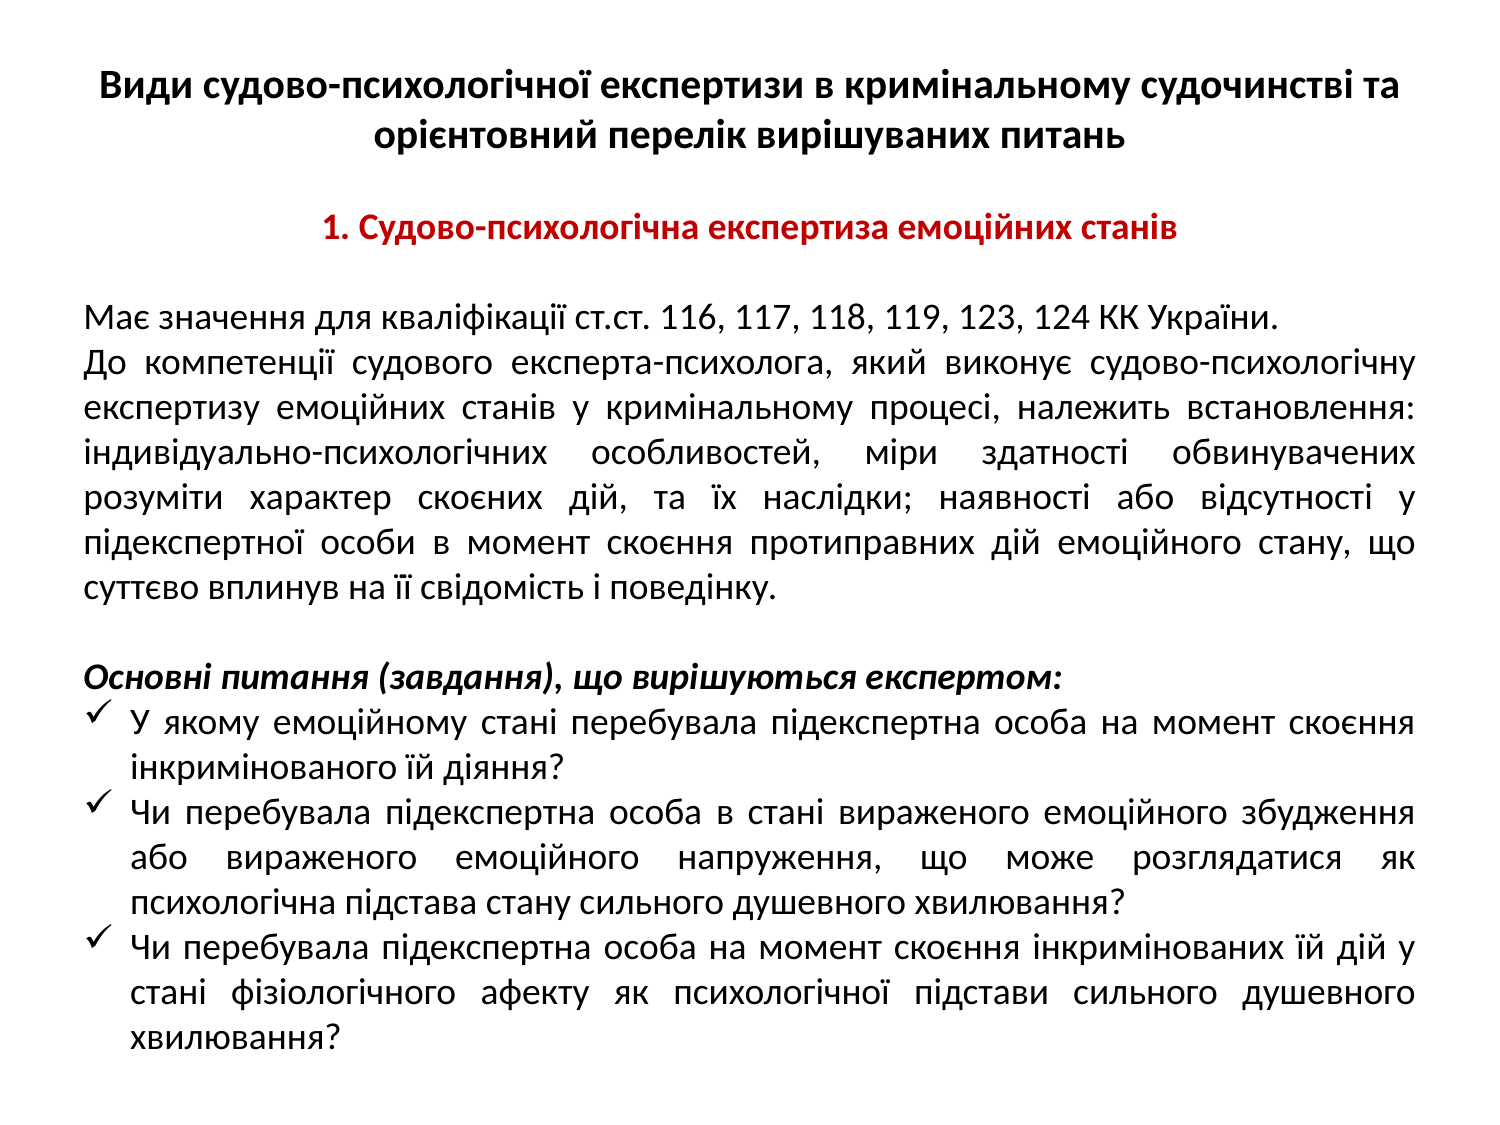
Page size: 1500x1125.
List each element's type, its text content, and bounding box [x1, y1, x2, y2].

text_box Види судово-психологічної експертизи в кримінальному судочинстві та орієнтовний перелік вирішуваних питань 1. Судово-психологічна експертиза емоційних станів Має значення для кваліфікації ст.ст. 116, 117, 118, 119, 123, 124 КК України. До компетенції судового експерта-психолога, який виконує судово-психологічну експертизу емоційних станів у кримінальному процесі, належить встановлення: індивідуально-психологічних особливостей, міри здатності обвинувачених розуміти характер скоєних дій, та їх наслідки; наявності або відсутності у підекспертної особи в момент скоєння протиправних дій емоційного стану, що суттєво вплинув на її свідомість і поведінку. Основні питання (завдання), що вирішуються експертом: У якому емоційному стані перебувала підекспертна особа на момент скоєння інкримінованого їй діяння? Чи перебувала підекспертна особа в стані вираженого емоційного збудження або вираженого емоційного напруження, що може розглядатися як психологічна підстава стану сильного душевного хвилювання? Чи перебувала підекспертна особа на момент скоєння інкримінованих їй дій у стані фізіологічного афекту як психологічної підстави сильного душевного хвилювання? [68, 49, 1432, 1065]
